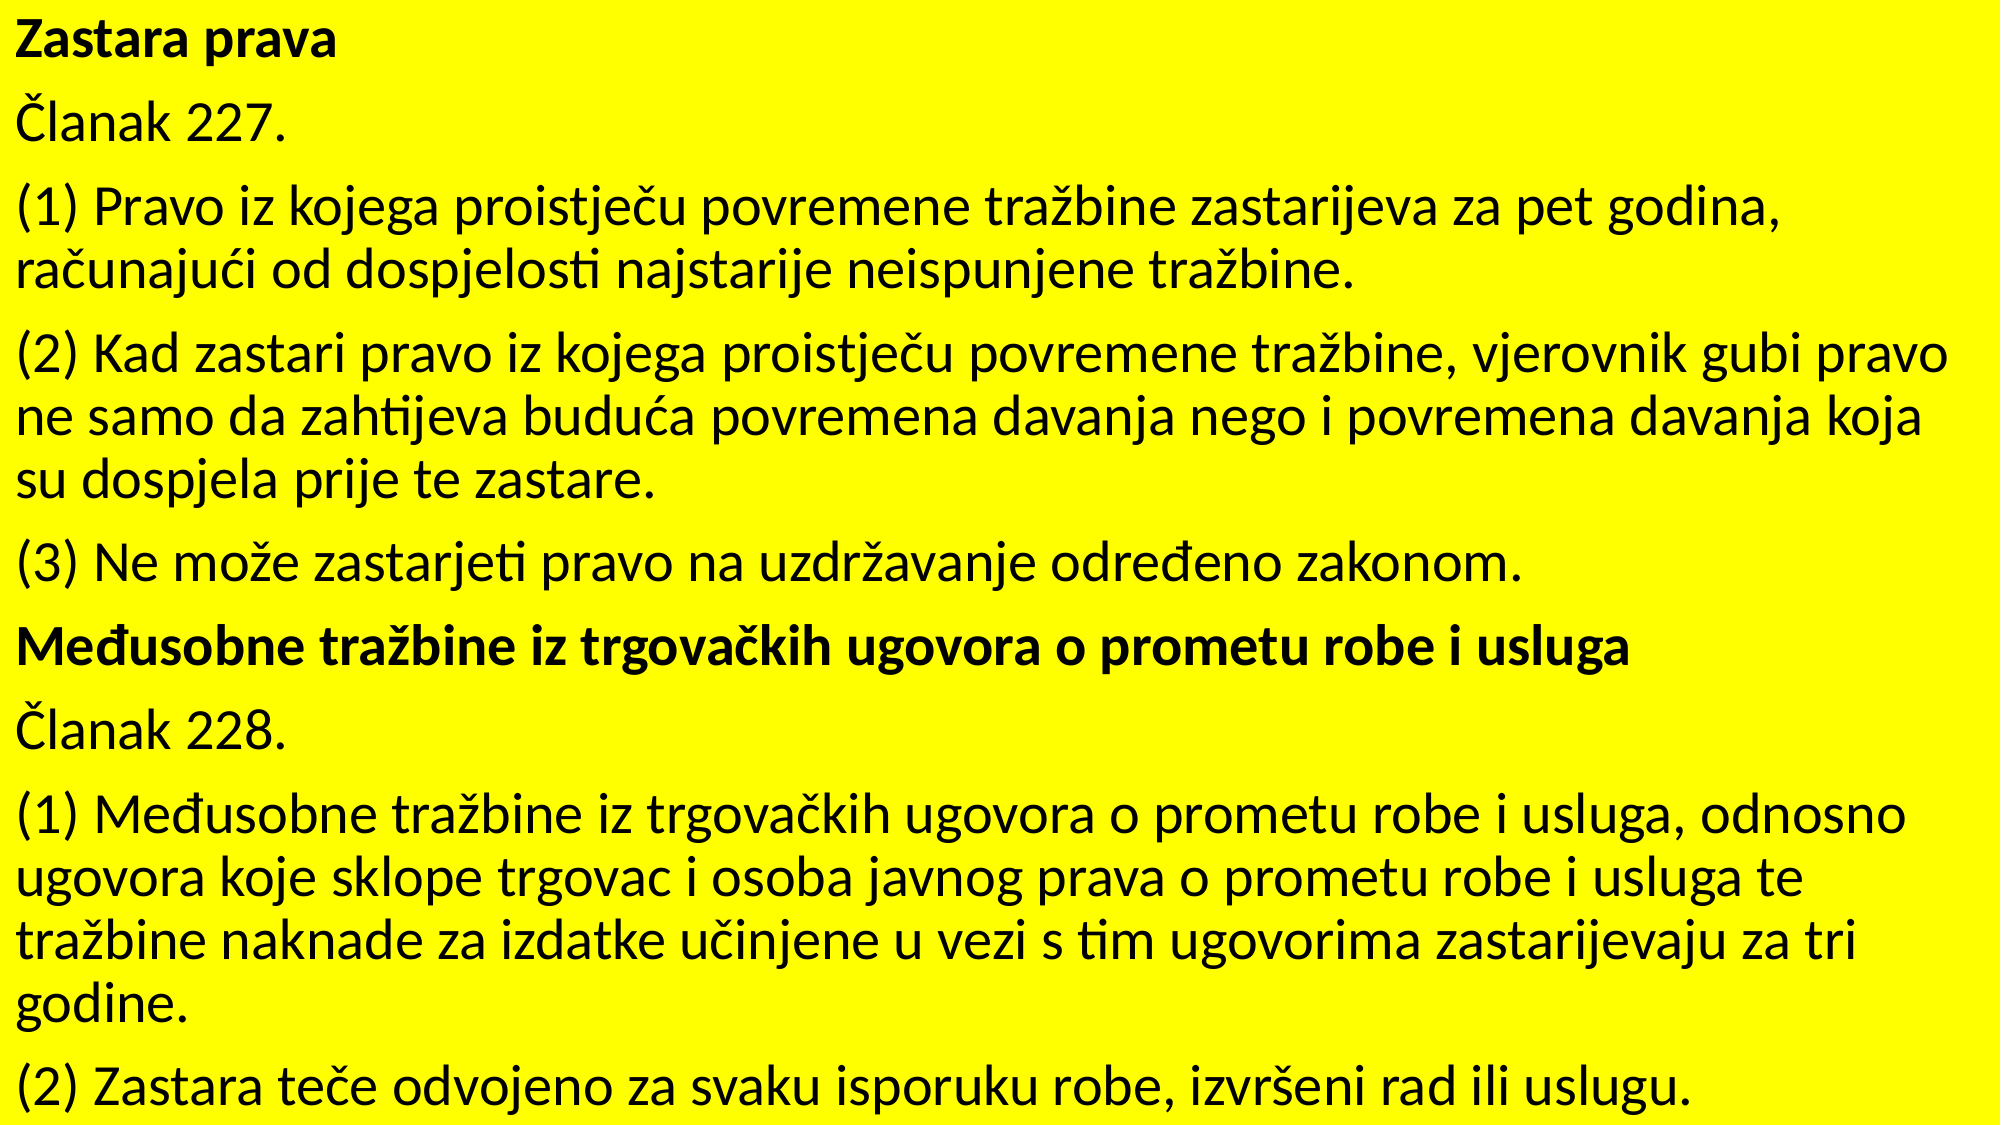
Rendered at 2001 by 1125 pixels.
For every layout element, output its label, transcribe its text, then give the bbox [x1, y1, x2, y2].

list Zastara prava Članak 227. (1) Pravo iz kojega proistječu povremene tražbine zastarijeva za pet godina, računajući od dospjelosti najstarije neispunjene tražbine. (2) Kad zastari pravo iz kojega proistječu povremene tražbine, vjerovnik gubi pravo ne samo da zahtijeva buduća povremena davanja nego i povremena davanja koja su dospjela prije te zastare. (3) Ne može zastarjeti pravo na uzdržavanje određeno zakonom. Međusobne tražbine iz trgovačkih ugovora o prometu robe i usluga Članak 228. (1) Međusobne tražbine iz trgovačkih ugovora o prometu robe i usluga, odnosno ugovora koje sklope trgovac i osoba javnog prava o prometu robe i usluga te tražbine naknade za izdatke učinjene u vezi s tim ugovorima zastarijevaju za tri godine. (2) Zastara teče odvojeno za svaku isporuku robe, izvršeni rad ili uslugu. [0, 0, 2000, 1048]
